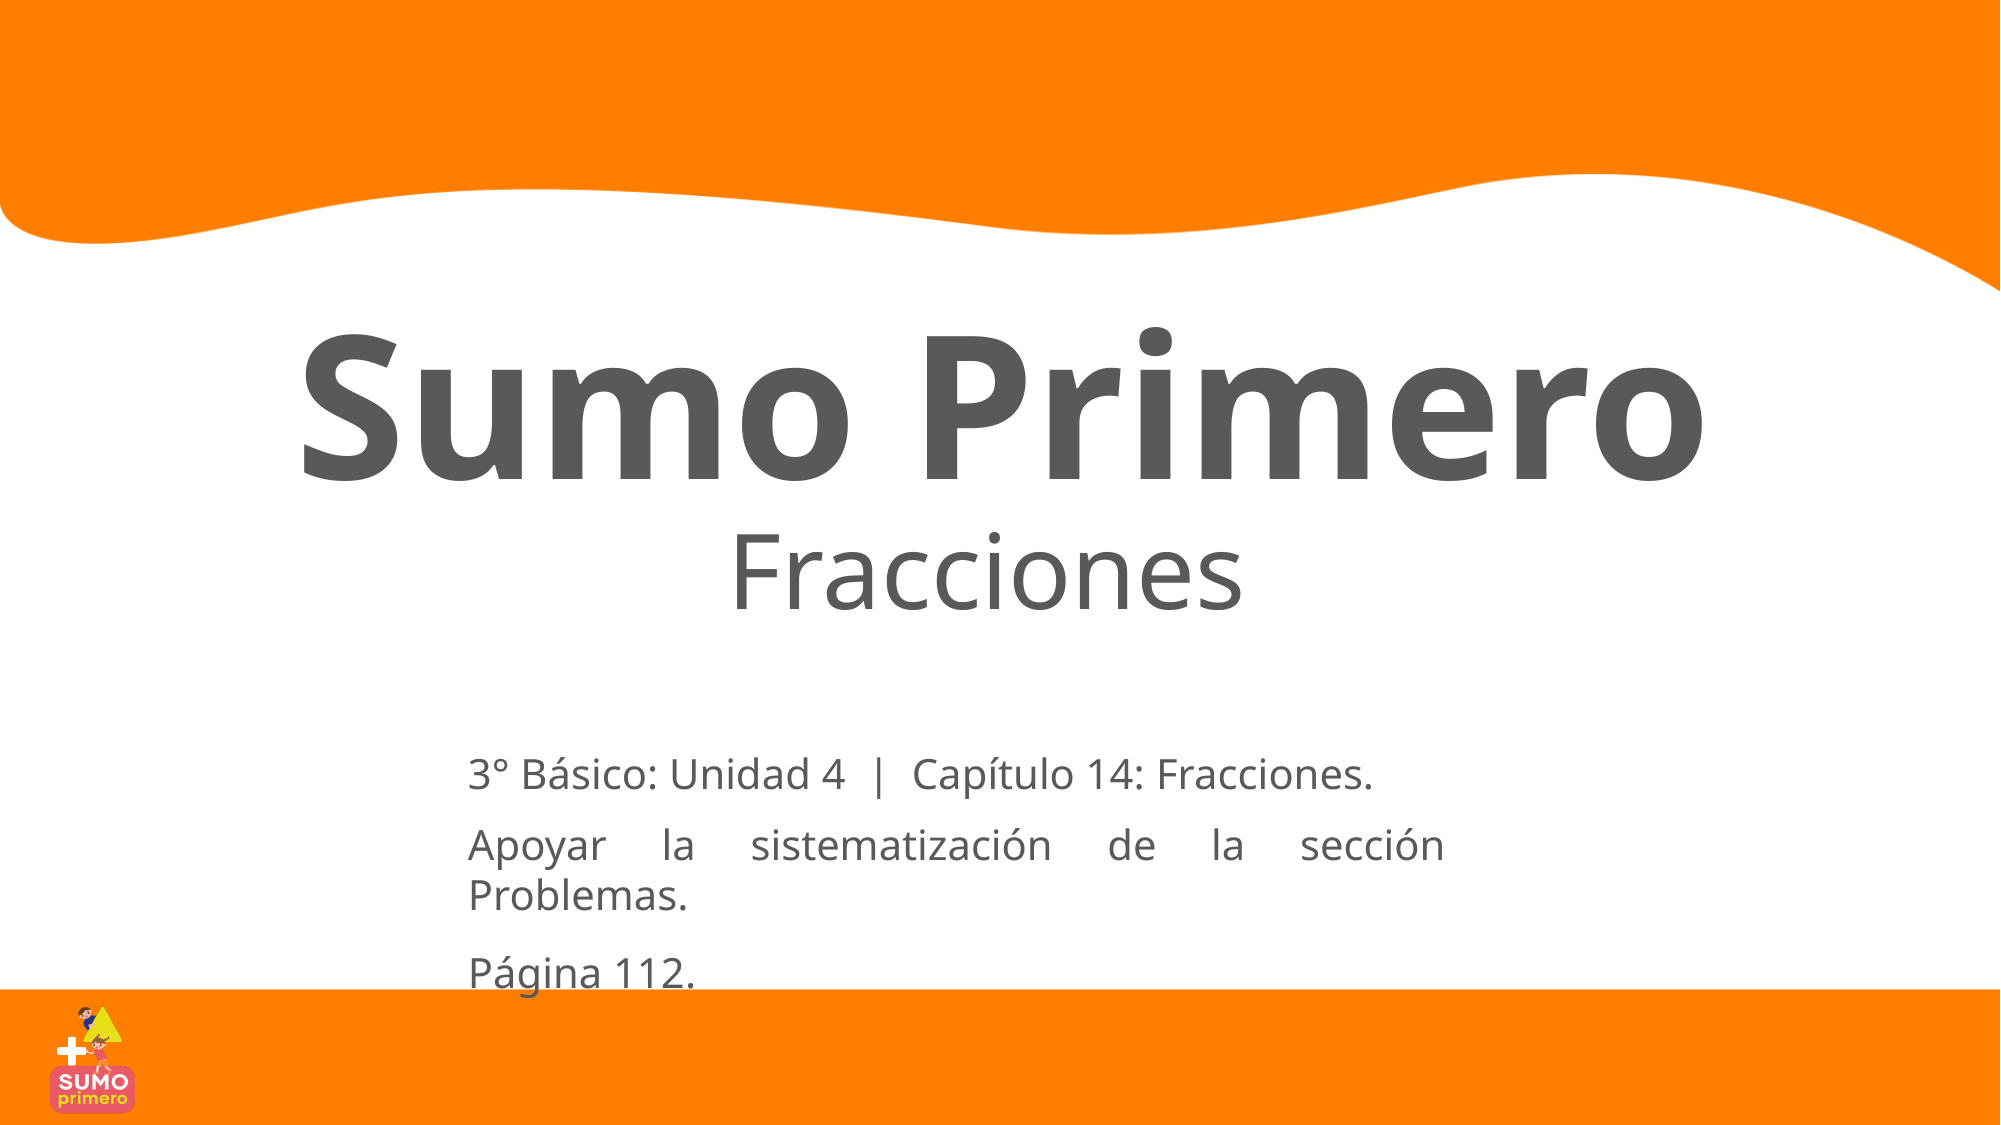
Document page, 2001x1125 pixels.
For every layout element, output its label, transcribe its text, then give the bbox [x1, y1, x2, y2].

text_box Fracciones [249, 551, 1750, 640]
picture [0, 0, 2000, 1125]
text_box Sumo Primero [249, 278, 1750, 551]
text_box 3° Básico: Unidad 4 | Capítulo 14: Fracciones. Apoyar la sistematización de la sección Problemas. Página 112. [452, 795, 1461, 950]
